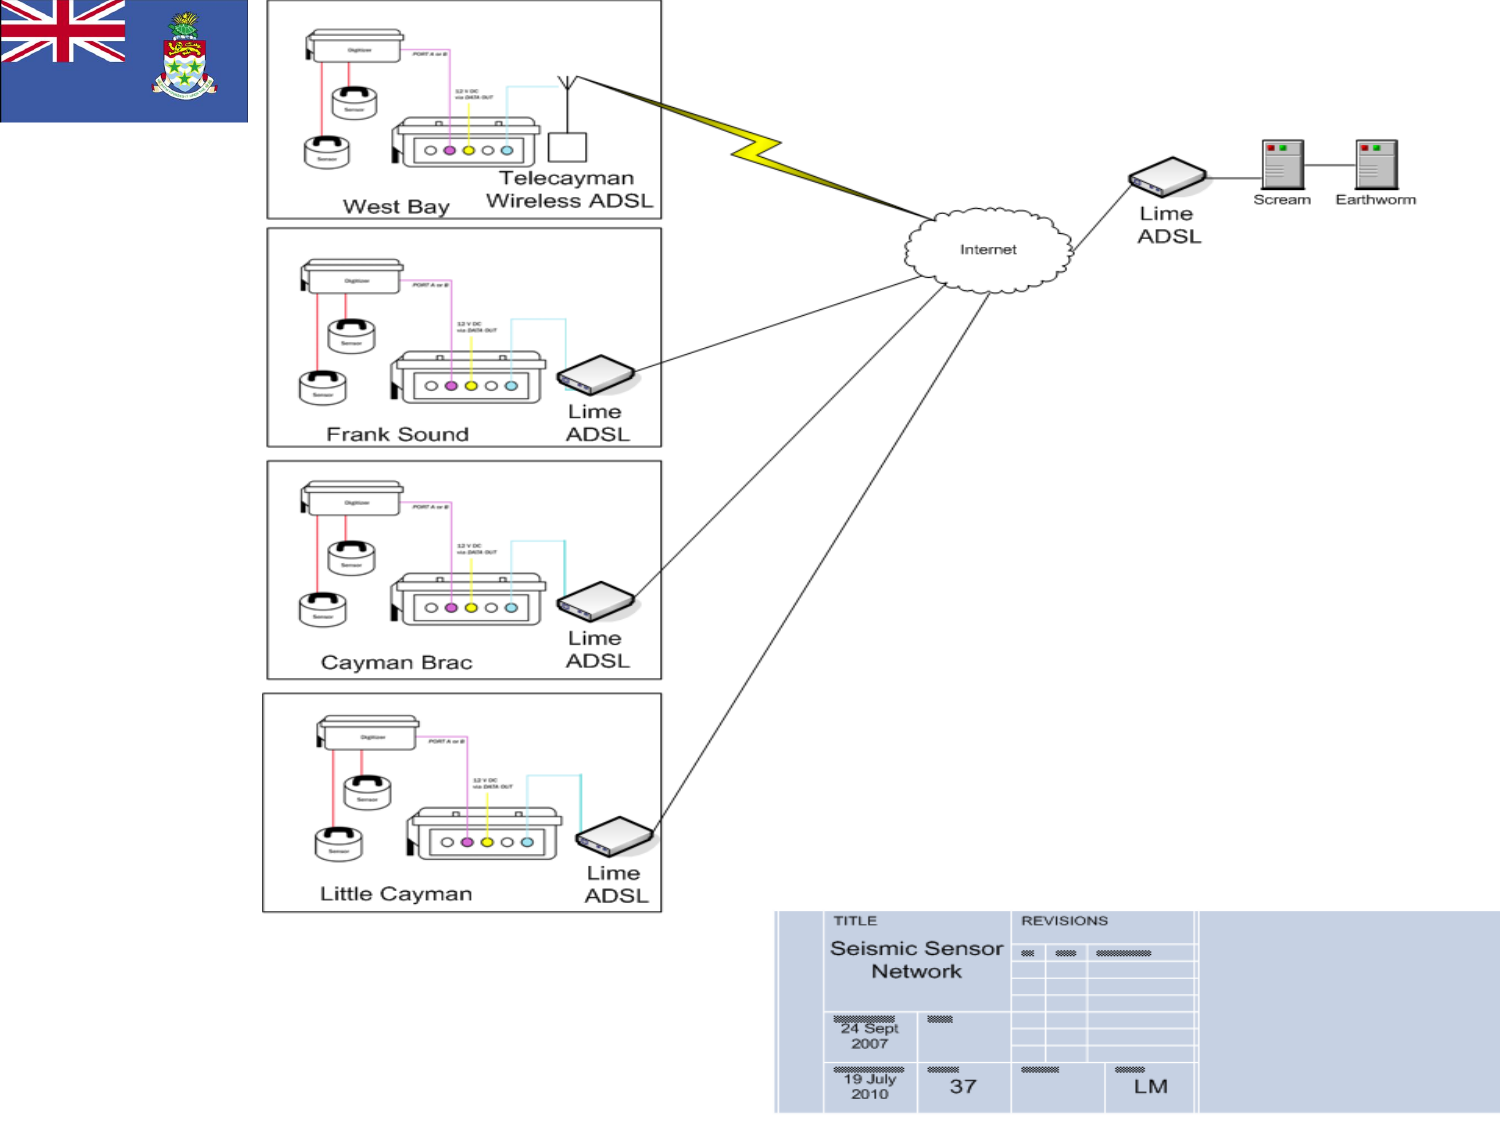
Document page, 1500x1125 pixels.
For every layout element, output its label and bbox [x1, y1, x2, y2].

picture [0, 0, 248, 126]
picture [262, 0, 1500, 1125]
